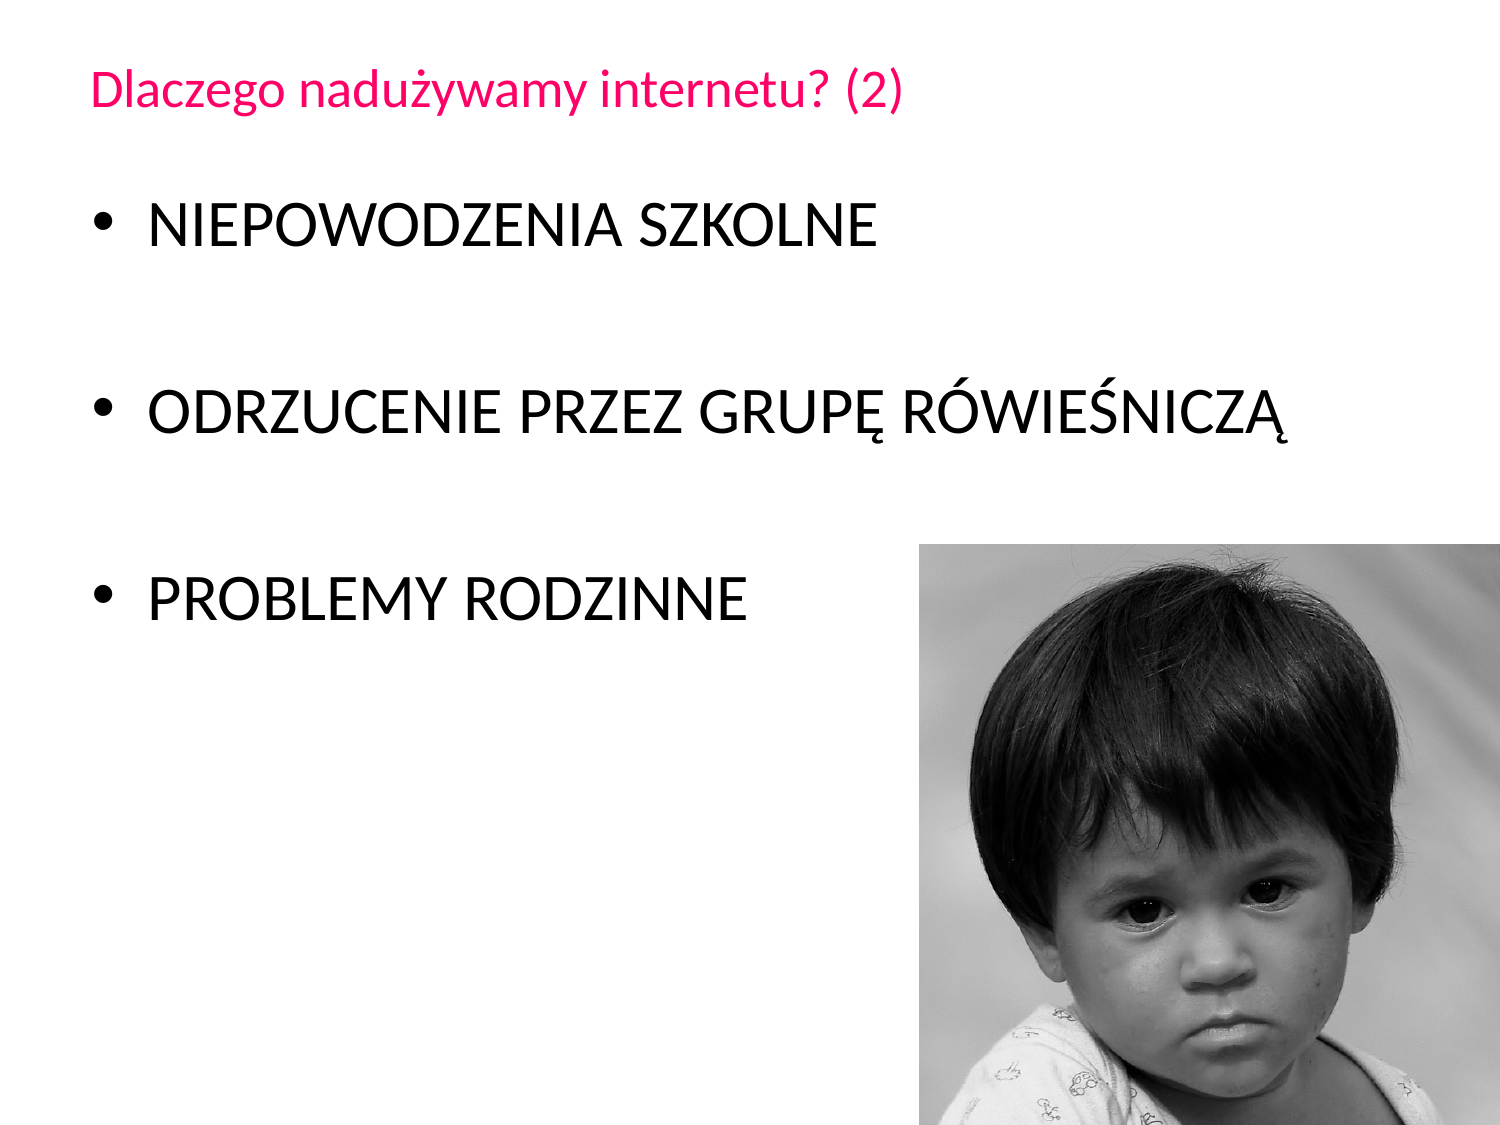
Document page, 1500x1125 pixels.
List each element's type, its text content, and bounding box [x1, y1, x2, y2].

title Dlaczego nadużywamy internetu? (2) [75, 45, 1425, 233]
picture [919, 544, 1500, 1125]
list NIEPOWODZENIA SZKOLNE ODRZUCENIE PRZEZ GRUPĘ RÓWIEŚNICZĄ PROBLEMY RODZINNE [76, 172, 1427, 657]
